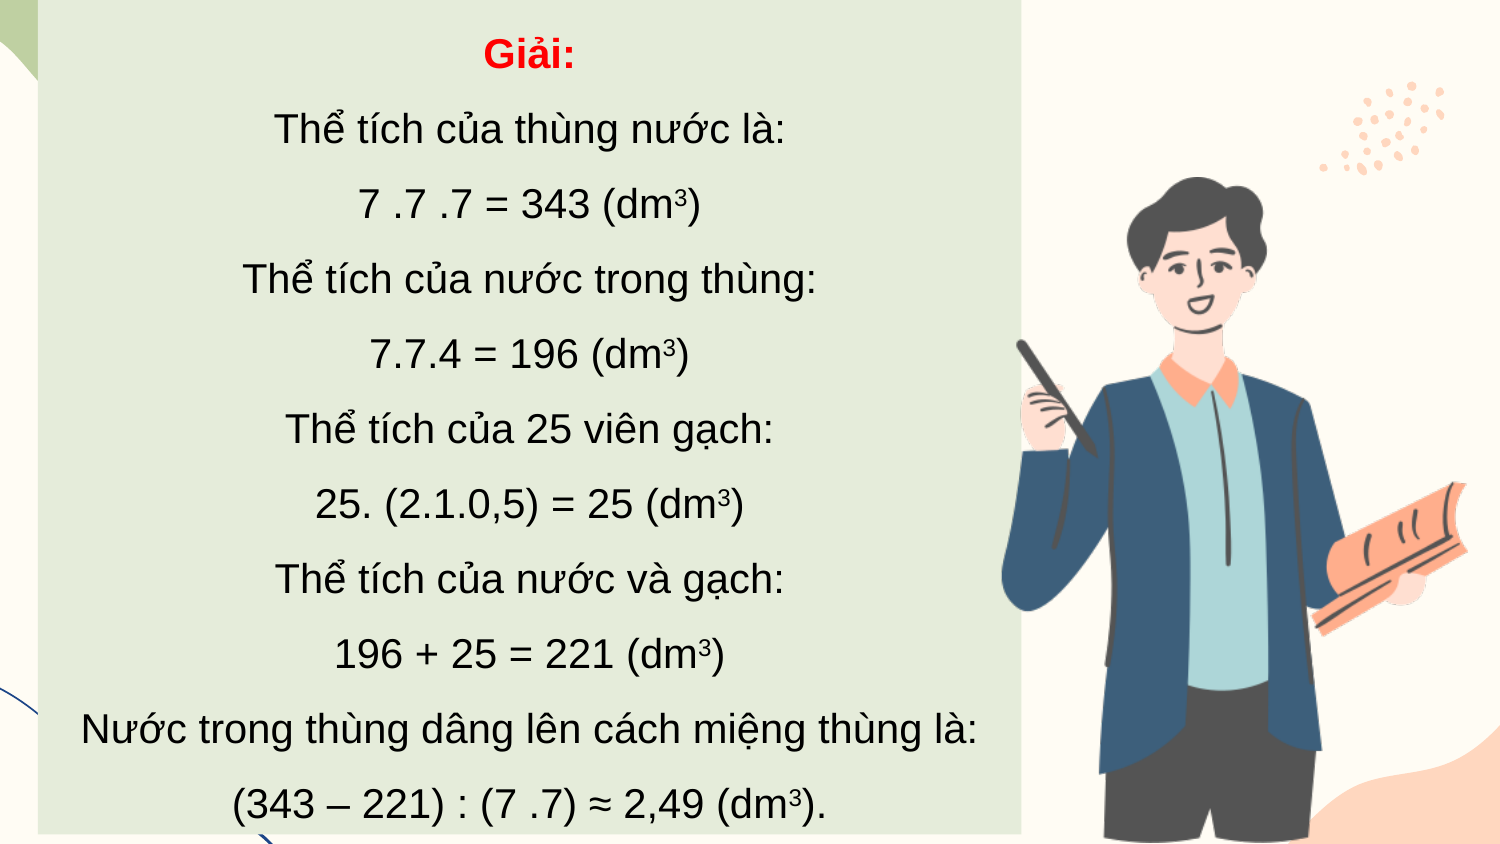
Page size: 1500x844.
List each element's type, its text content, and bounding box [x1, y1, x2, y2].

picture [998, 177, 1468, 844]
text_box Giải: Thể tích của thùng nước là: 7 .7 .7 = 343 (dm3) Thể tích của nước trong thùng: 7.7.4 = 196 (dm3) Thể tích của 25 viên gạch: 25. (2.1.0,5) = 25 (dm3) Thể tích của nước và gạch: 196 + 25 = 221 (dm3) Nước trong thùng dâng lên cách miệng thùng là: (343 – 221) : (7 .7) ≈ 2,49 (dm3). [37, 0, 1022, 835]
